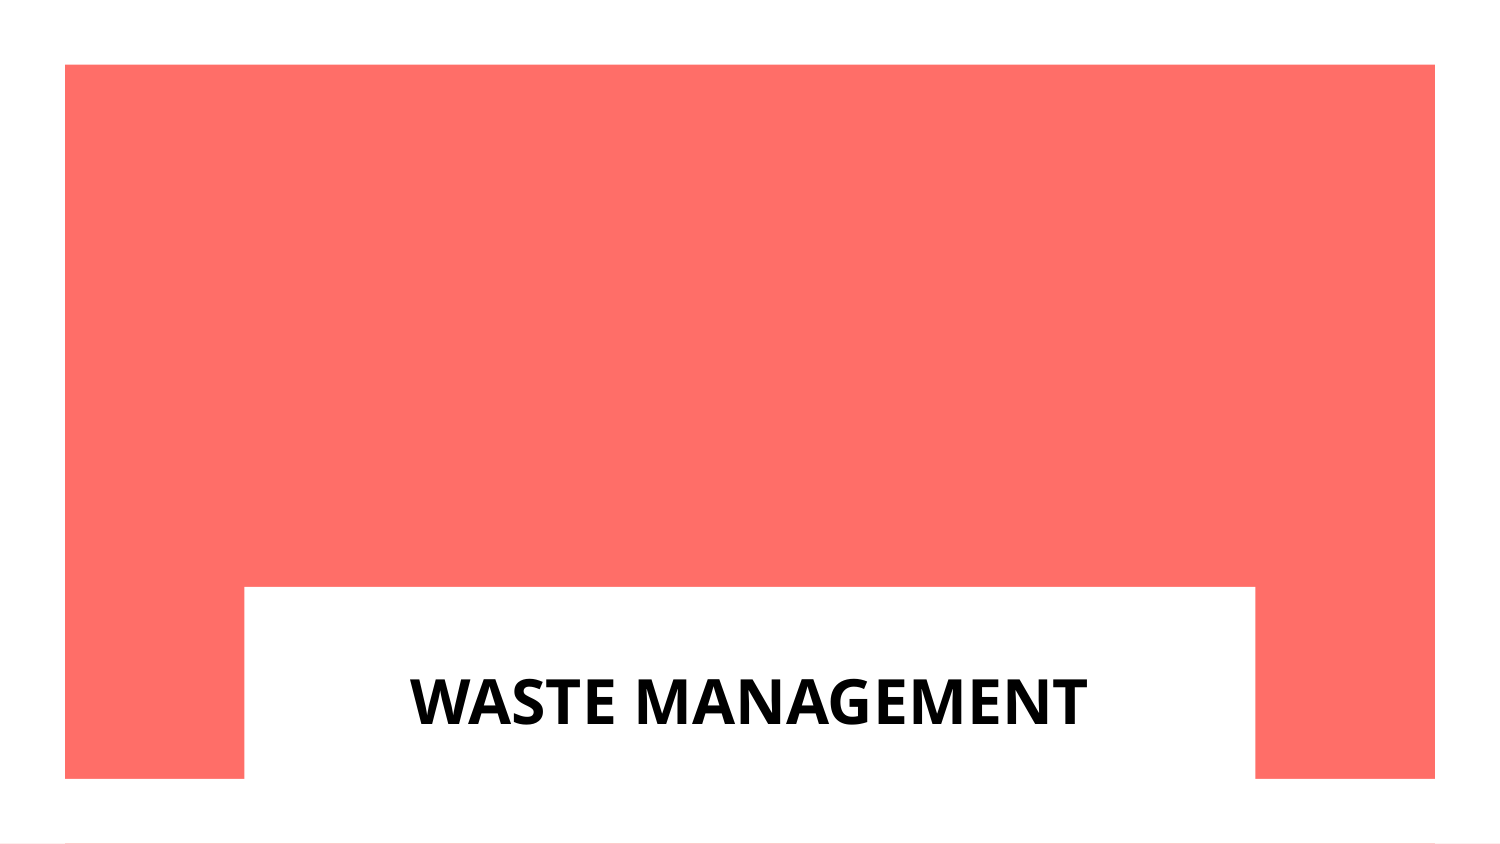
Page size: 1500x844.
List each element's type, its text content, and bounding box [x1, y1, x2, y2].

title WASTE MANAGEMENT [270, 610, 1229, 788]
